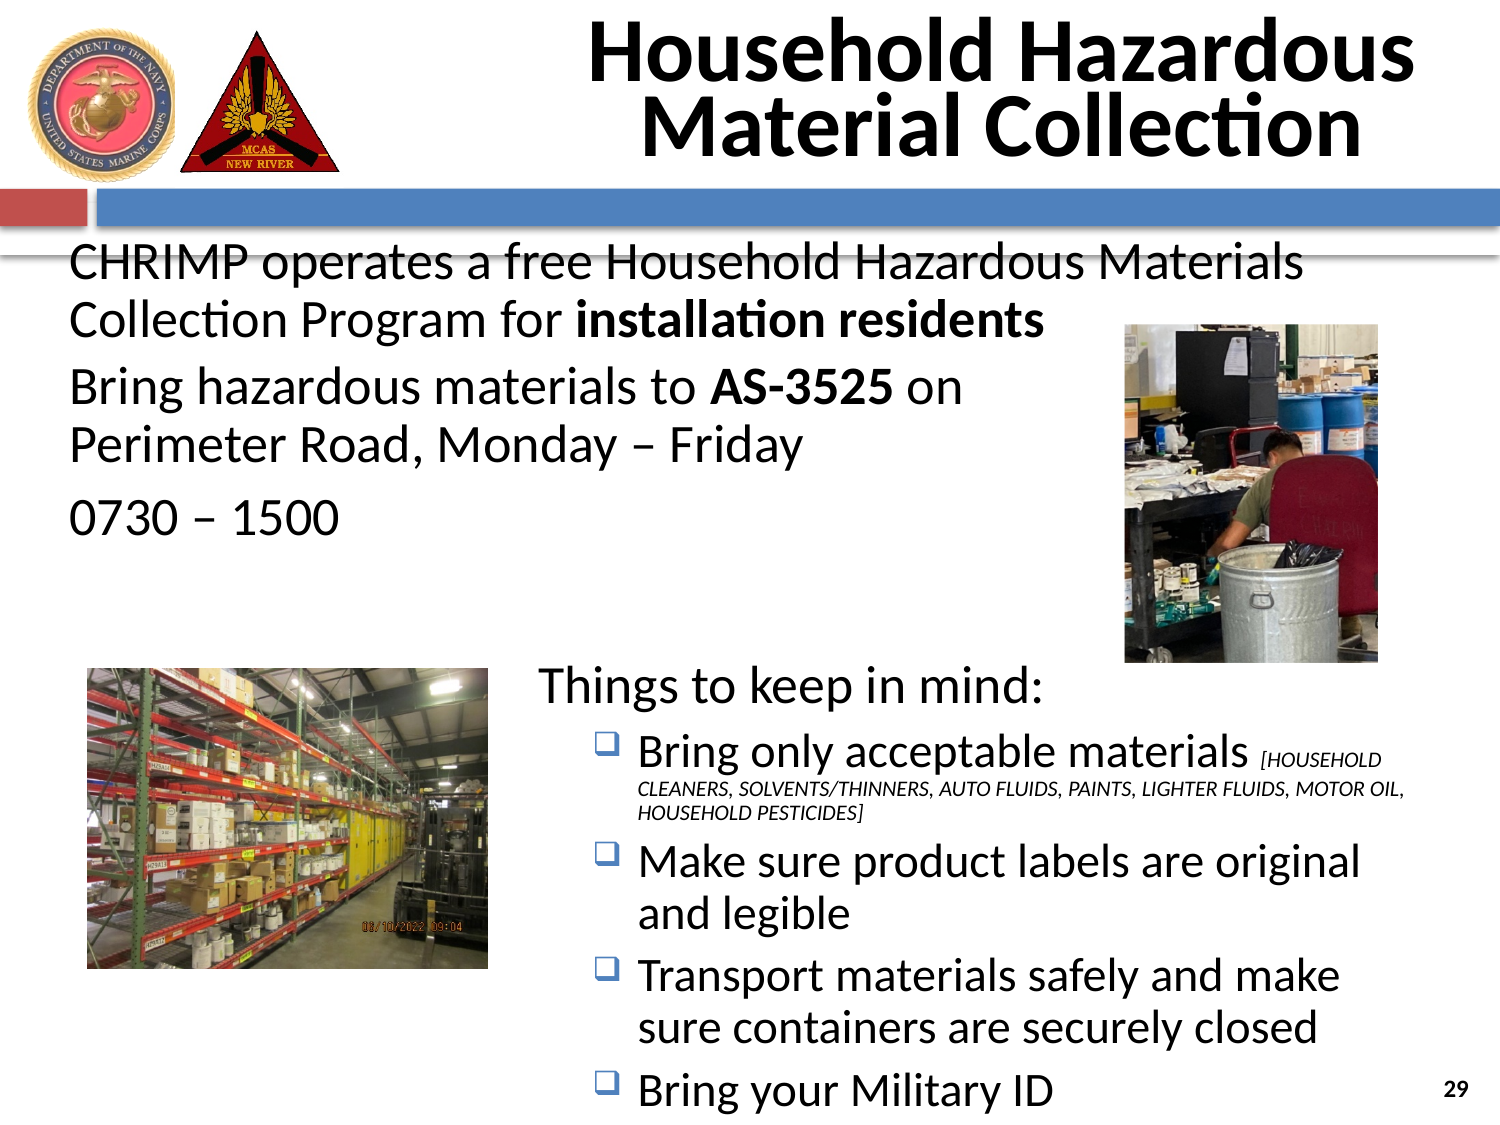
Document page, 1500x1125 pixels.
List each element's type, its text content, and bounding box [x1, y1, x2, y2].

slide_number 29 [1432, 1050, 1500, 1125]
text_box Bring hazardous materials to AS-3525 on Perimeter Road, Monday – Friday 0730 – 1500 [54, 349, 1022, 575]
text_box CHRIMP operates a free Household Hazardous Materials Collection Program for installation residents [54, 224, 1482, 363]
picture [1082, 363, 1421, 662]
text_box Things to keep in mind: Bring only acceptable materials [HOUSEHOLD CLEANERS, SOLVENTS/THINNERS, AUTO FLUIDS, PAINTS, LIGHTER FLUIDS, MOTOR OIL, HOUSEHOLD PESTICIDES] Make sure product labels are original and legible Transport materials safely and make sure containers are securely closed Bring your Military ID [162, 650, 1432, 1125]
text_box Household Hazardous Material Collection [502, 24, 1500, 175]
picture [174, 0, 344, 188]
picture [87, 668, 488, 969]
